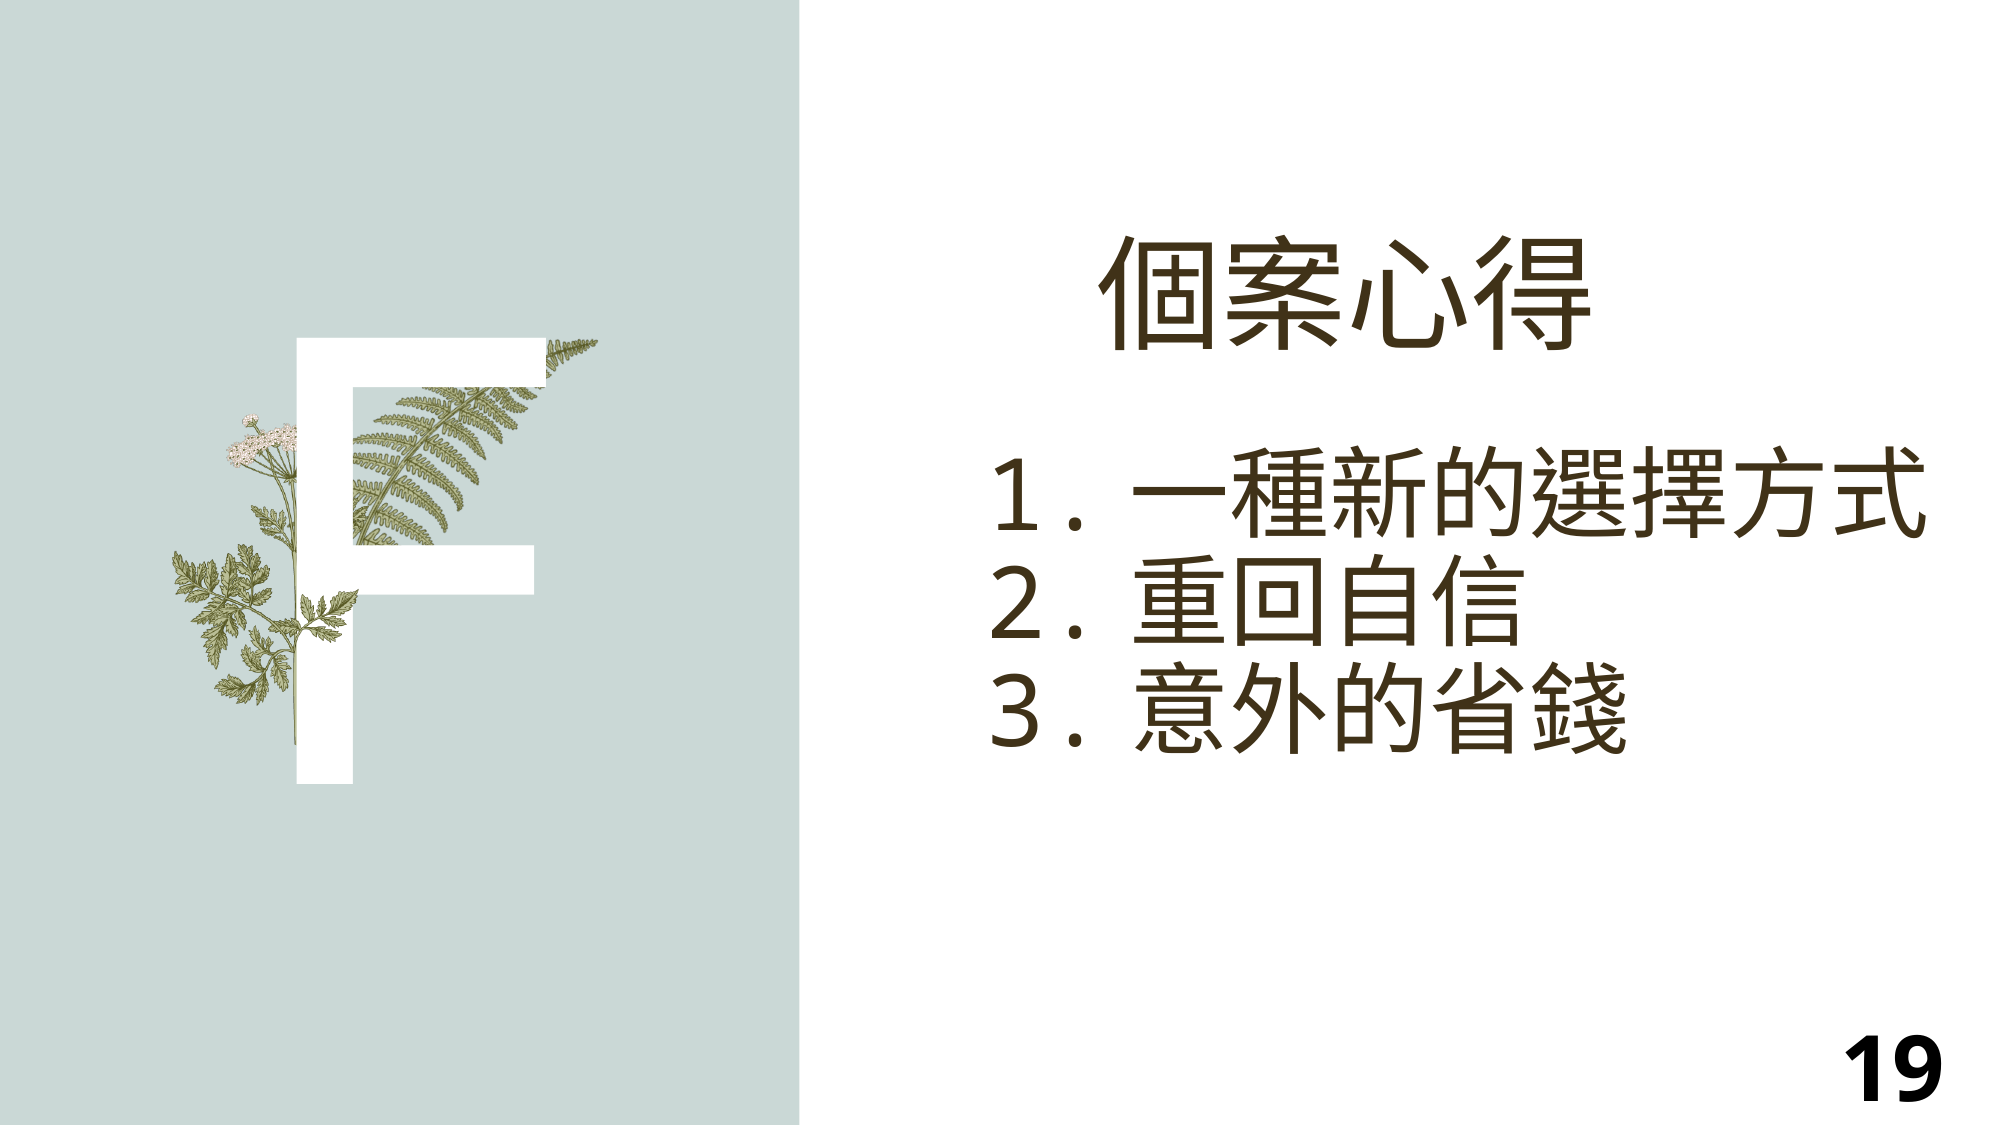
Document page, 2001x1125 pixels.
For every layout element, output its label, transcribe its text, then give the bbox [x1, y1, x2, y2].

slide_number 19 [1510, 1042, 1961, 1103]
title 個案心得 [1081, 190, 1898, 409]
picture [162, 541, 368, 672]
list F [76, 233, 720, 930]
list 1.一種新的選擇方式 2.重回自信 3.意外的省錢 [970, 436, 2000, 963]
